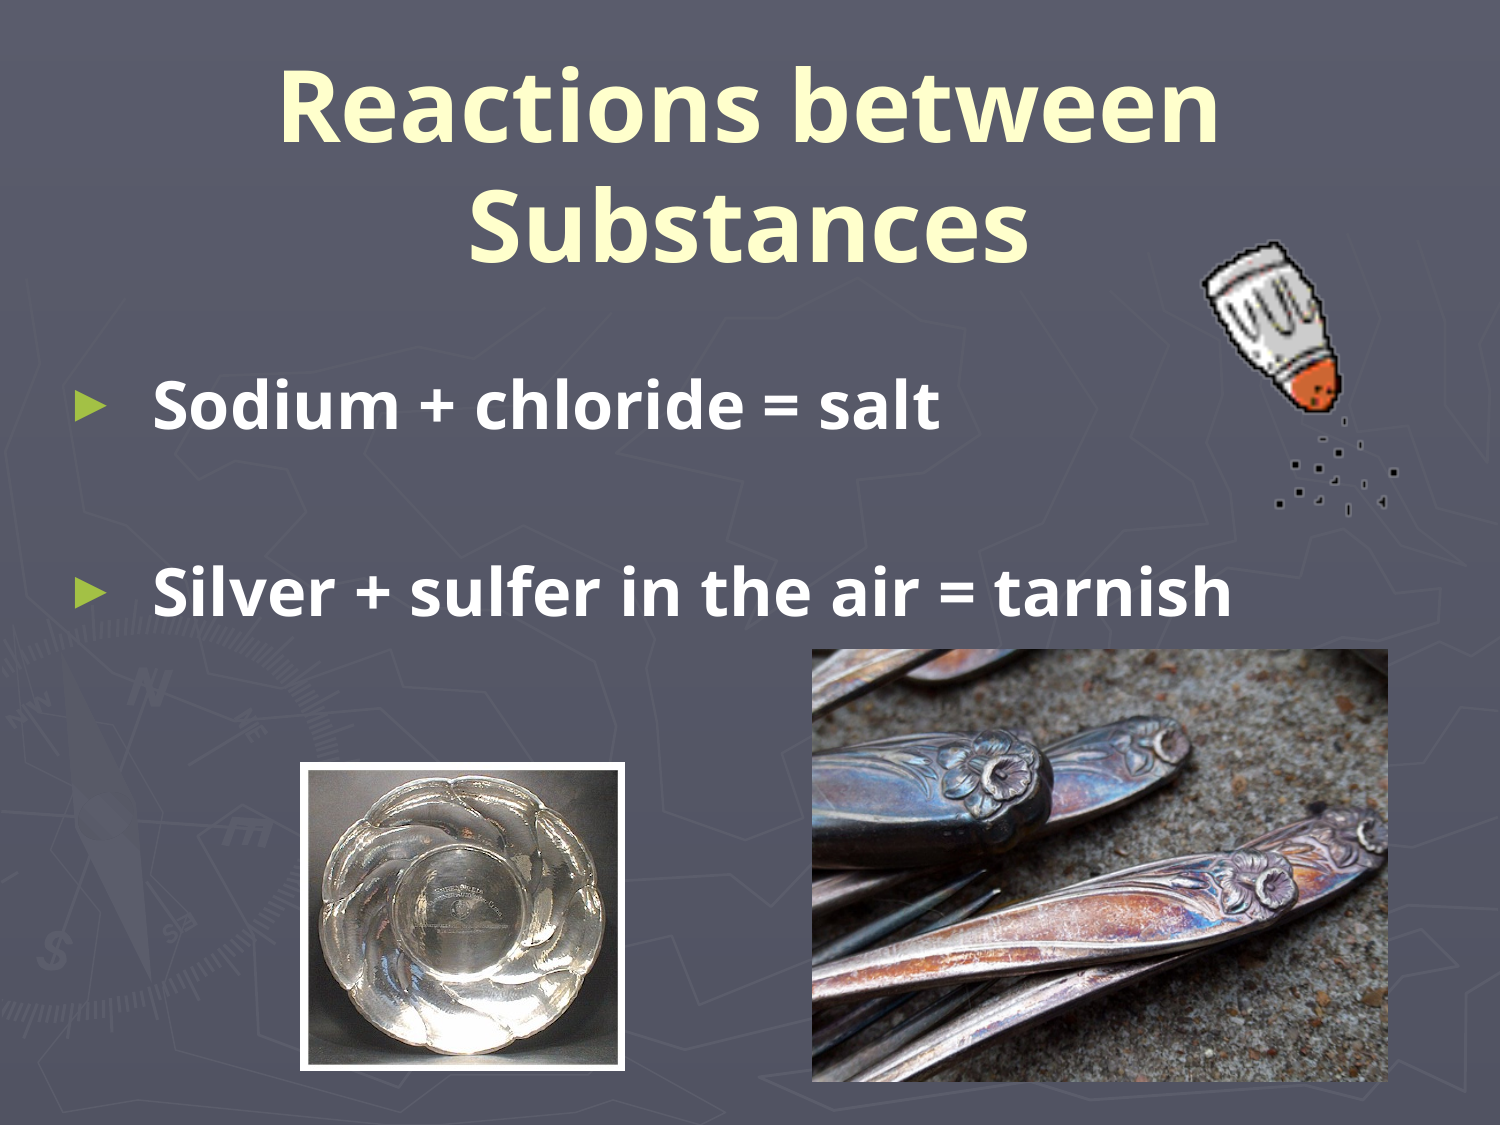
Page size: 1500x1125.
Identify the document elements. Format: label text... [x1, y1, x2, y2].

picture [1112, 187, 1411, 541]
picture [812, 649, 1388, 1082]
list Sodium + chloride = salt Silver + sulfer in the air = tarnish [49, 262, 1376, 1001]
picture [299, 762, 626, 1071]
title Reactions between Substances [49, 37, 1451, 288]
